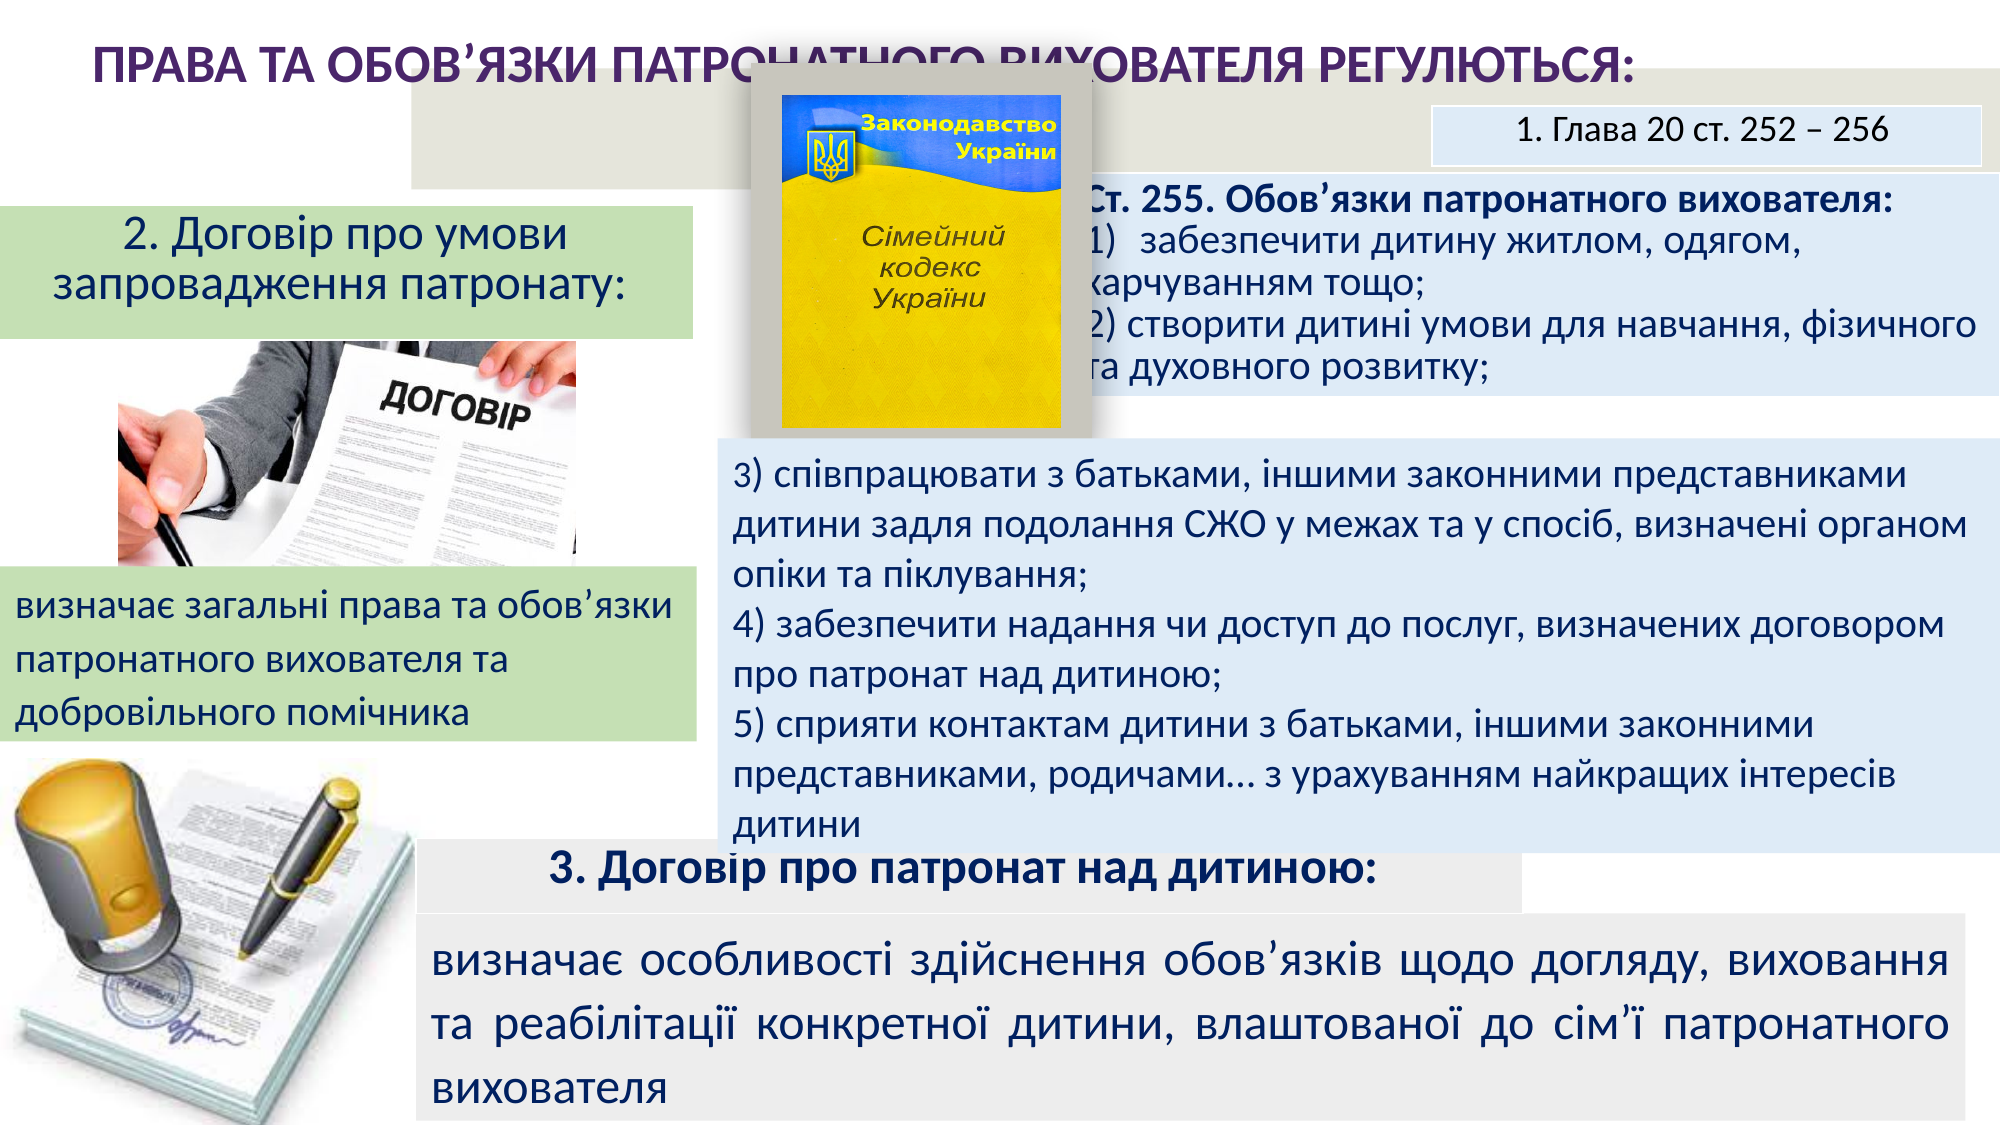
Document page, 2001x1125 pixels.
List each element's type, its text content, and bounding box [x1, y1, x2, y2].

text_box визначає загальні права та обов’язки патронатного вихователя та добровільного помічника [0, 566, 697, 742]
picture [118, 311, 576, 664]
picture [0, 758, 448, 1125]
text_box [21, 587, 98, 648]
table_header 2. Договір про умови запровадження патронату: [0, 206, 693, 339]
table_header 1. Глава 20 ст. 252 – 256 [1433, 107, 1981, 165]
text_box 3) співпрацювати з батьками, іншими законними представниками дитини задля подолання СЖО у межах та у спосіб, визначені органом опіки та піклування; 4) забезпечити надання чи доступ до послуг, визначених договором про патронат над дитиною; 5) сприяти контактам дитини з батьками, іншими законними представниками, родичами… з урахуванням найкращих інтересів дитини [717, 438, 2000, 854]
text_box визначає особливості здійснення обов’язків щодо догляду, виховання та реабілітації конкретної дитини, влаштованої до сім’ї патронатного вихователя [448, 913, 1966, 1121]
table_header 3. Договір про патронат над дитиною: [448, 839, 1522, 913]
table_header Ст. 255. Обов’язки патронатного вихователя: забезпечити дитину житлом, одягом, харчуванням тощо; 2) створити дитині умови для навчання, фізичного та духовного розвитку; [1120, 174, 1999, 396]
picture [781, 94, 1062, 428]
text_box Права та обов’язки патронатного вихователя регулються: [77, 20, 1675, 178]
